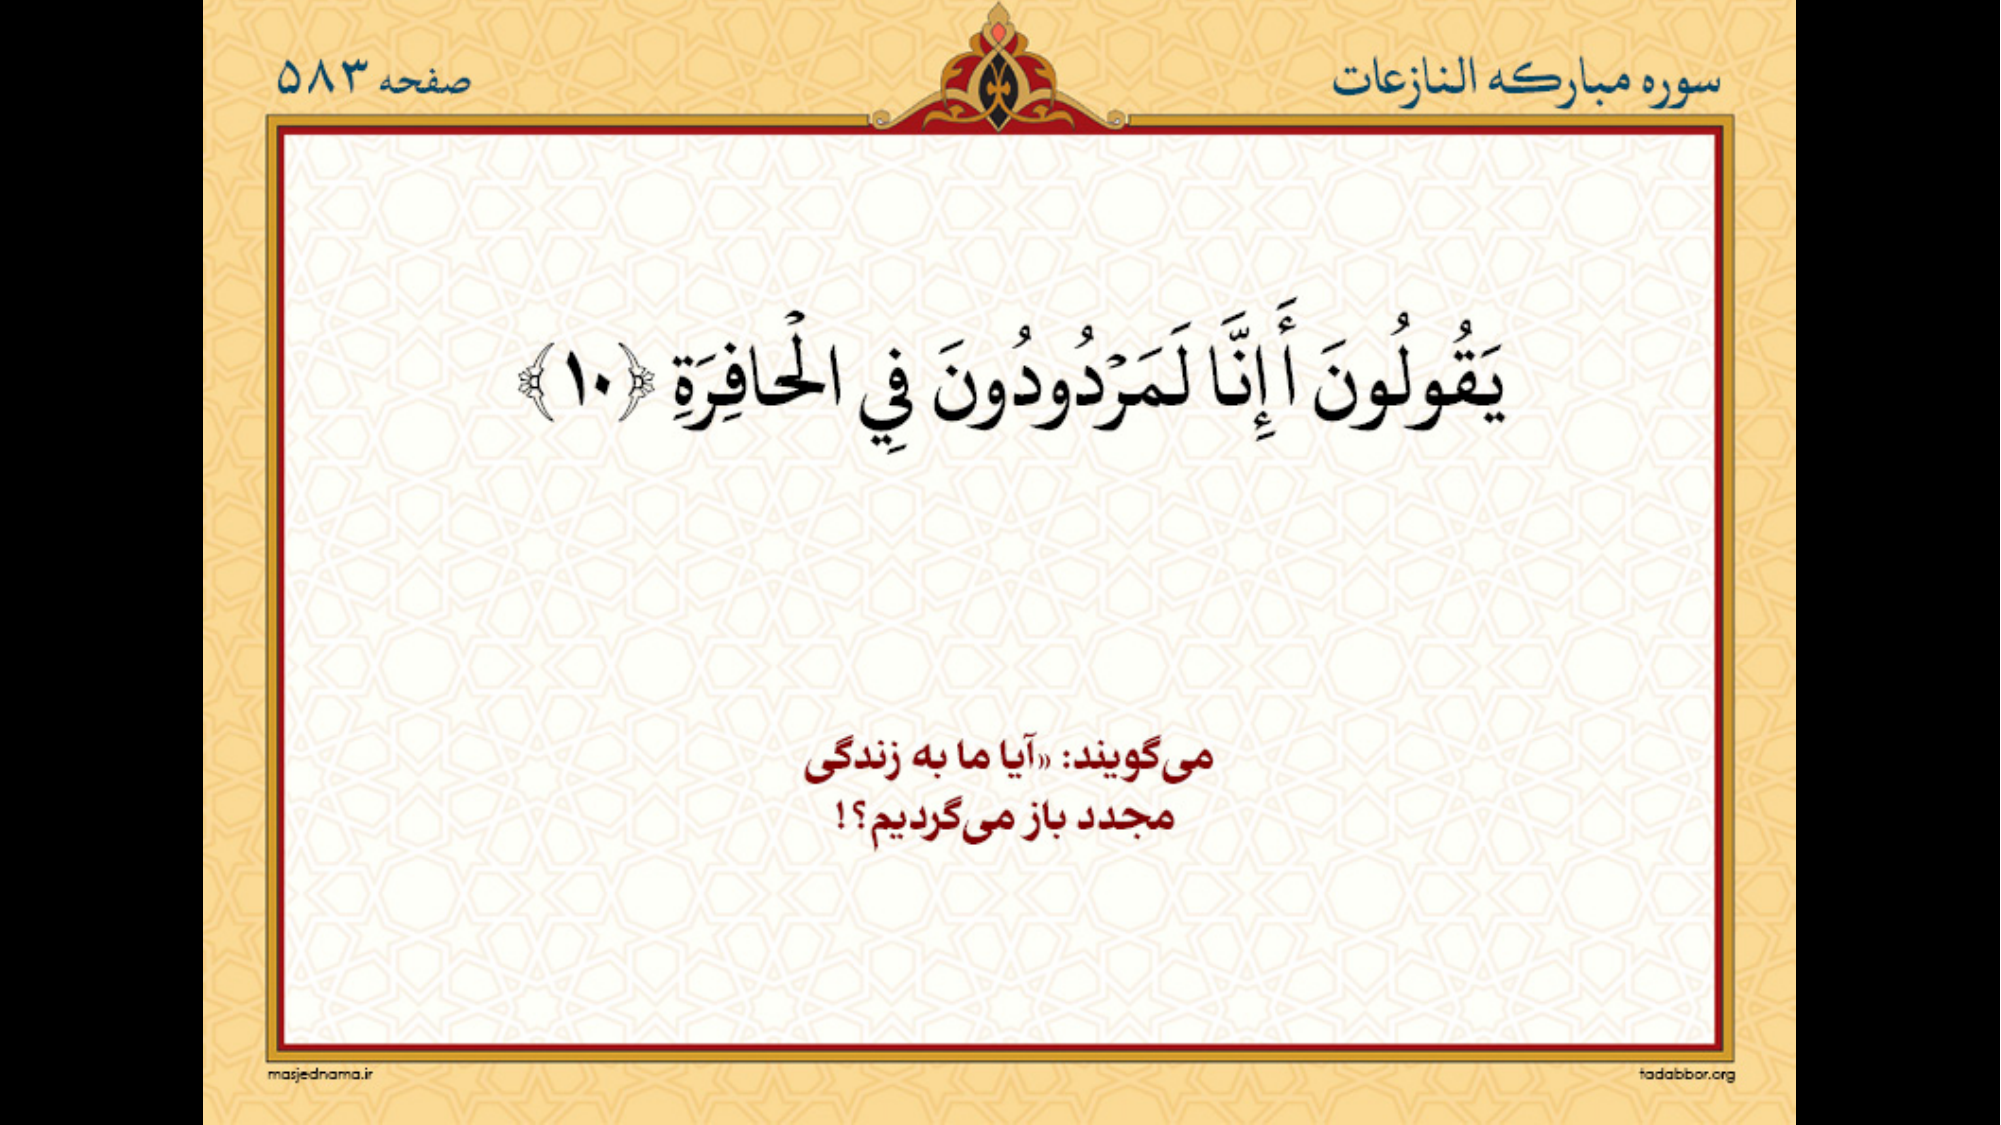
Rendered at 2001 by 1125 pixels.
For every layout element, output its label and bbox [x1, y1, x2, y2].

picture [203, 0, 1796, 1125]
